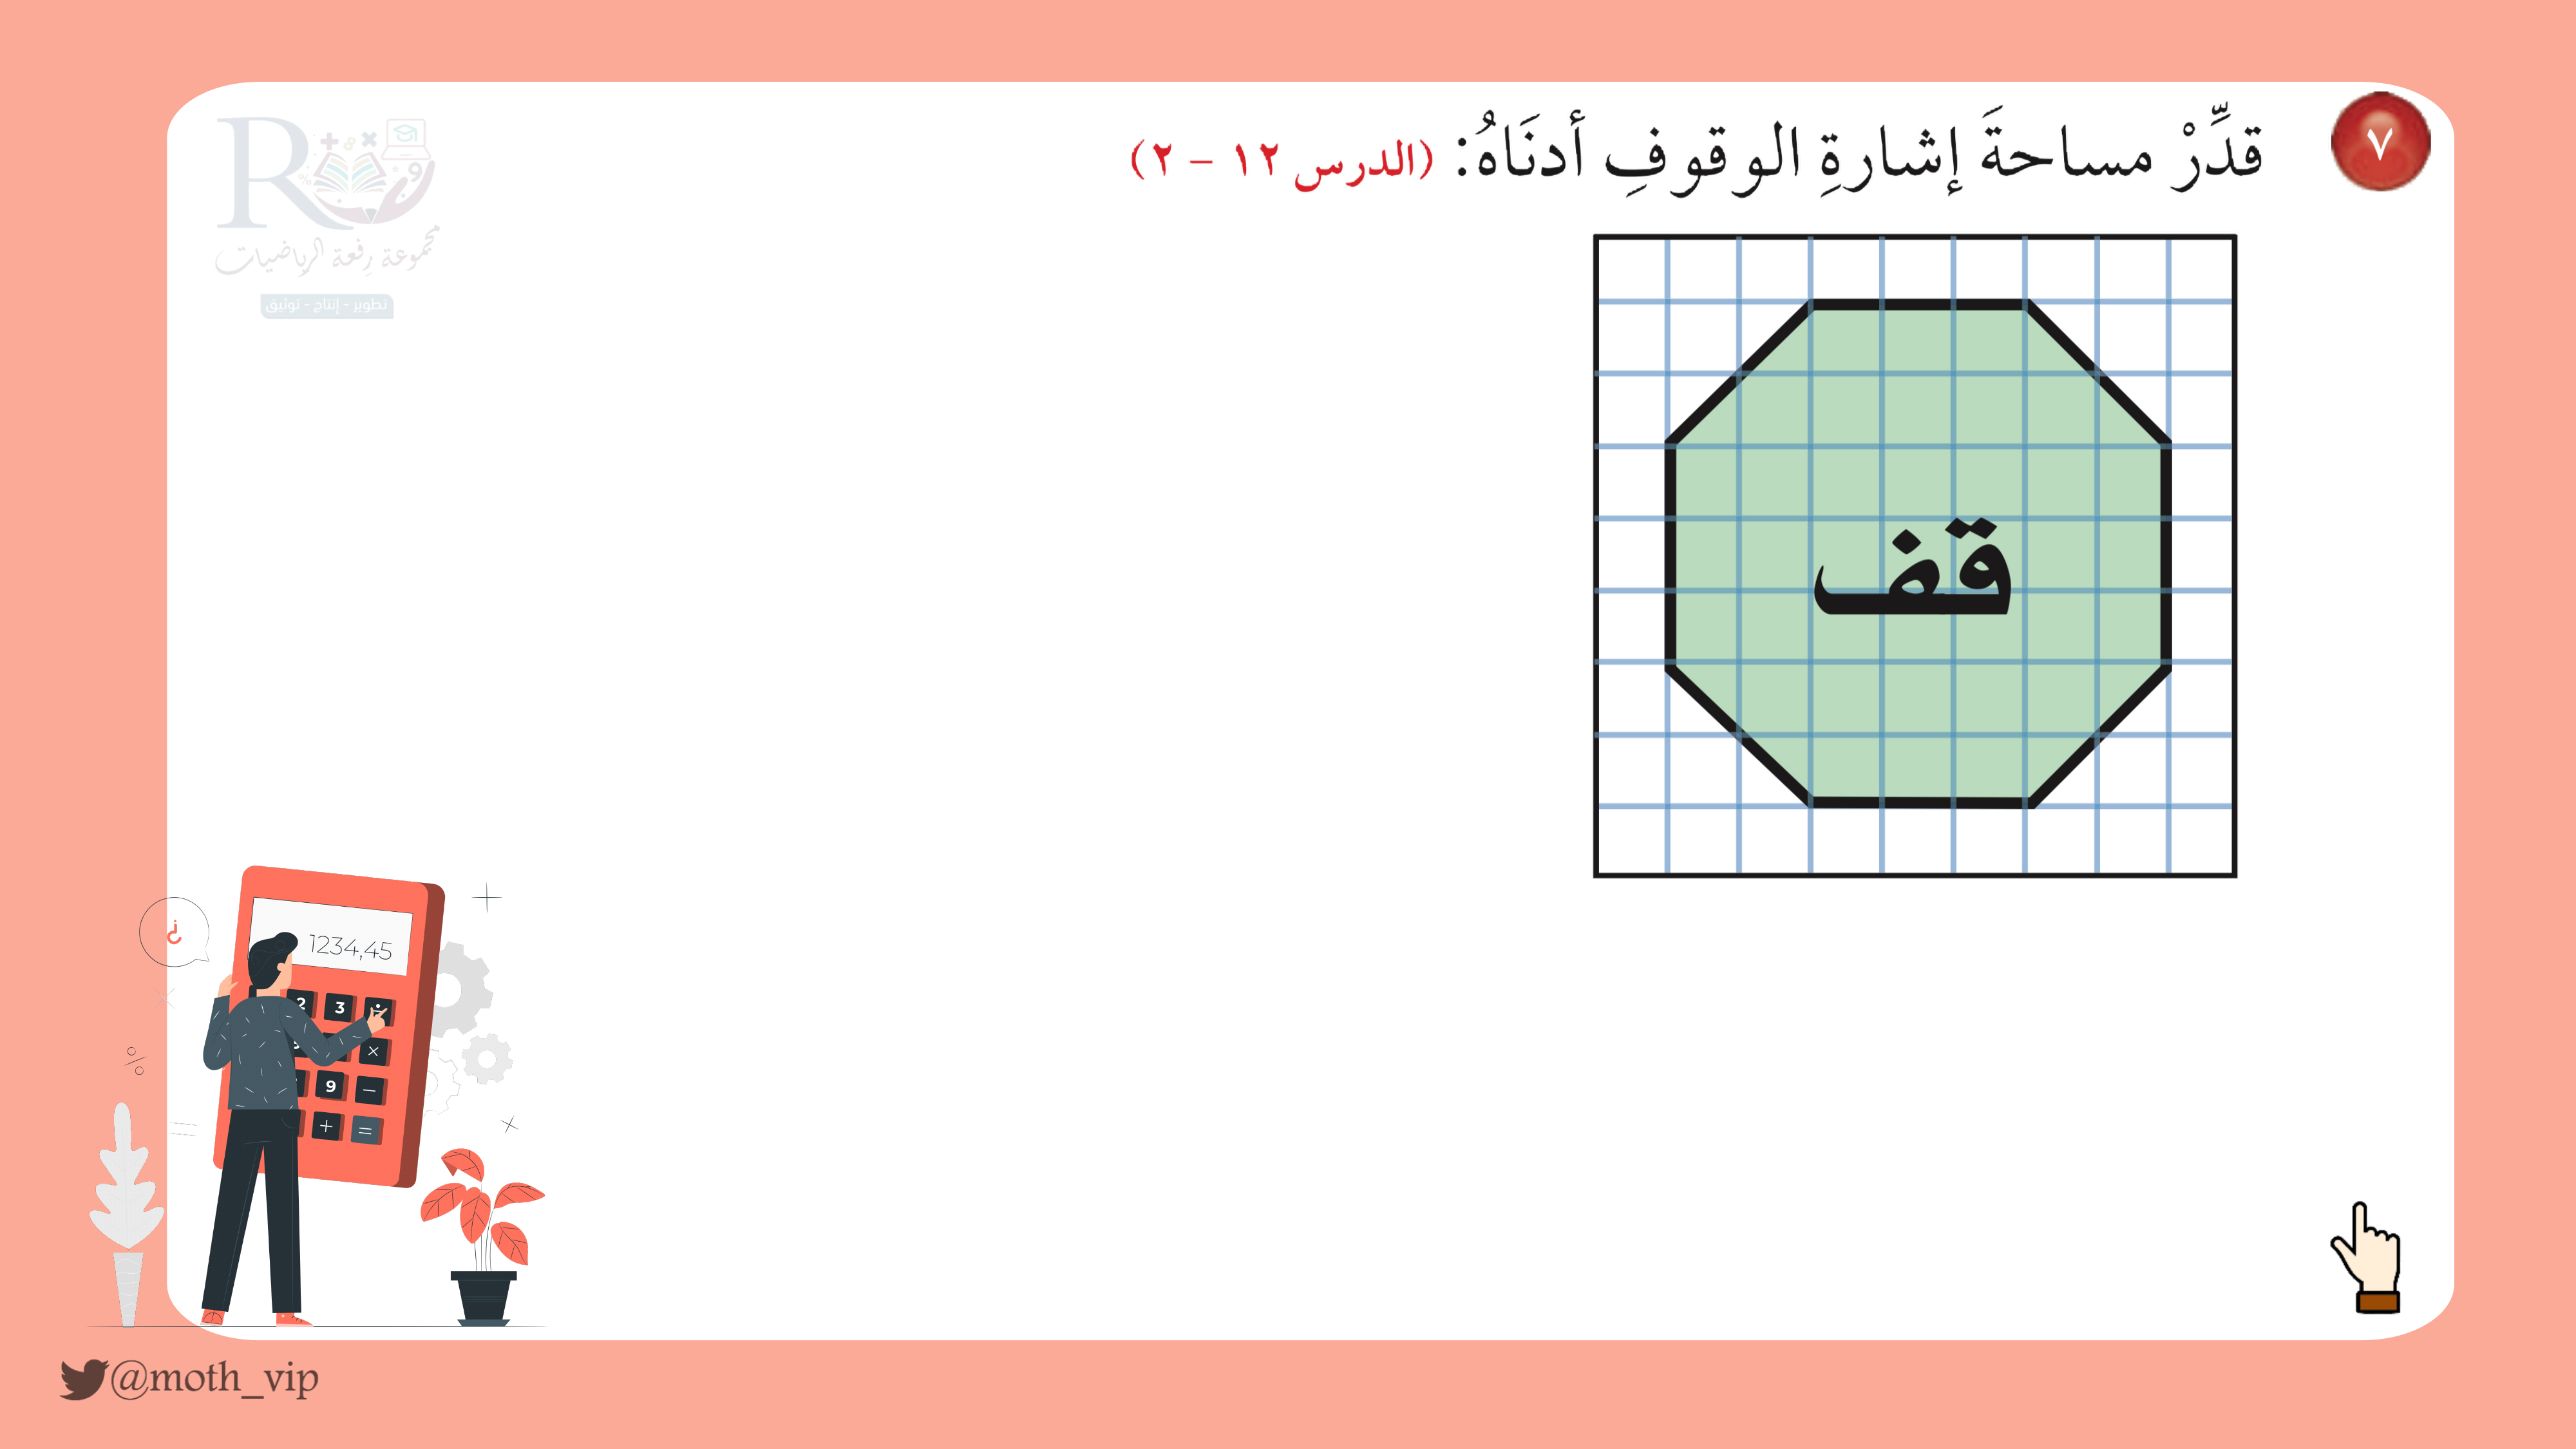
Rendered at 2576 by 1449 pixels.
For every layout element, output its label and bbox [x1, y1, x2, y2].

picture [2309, 1197, 2429, 1316]
picture [1097, 81, 2455, 903]
picture [59, 835, 578, 1354]
